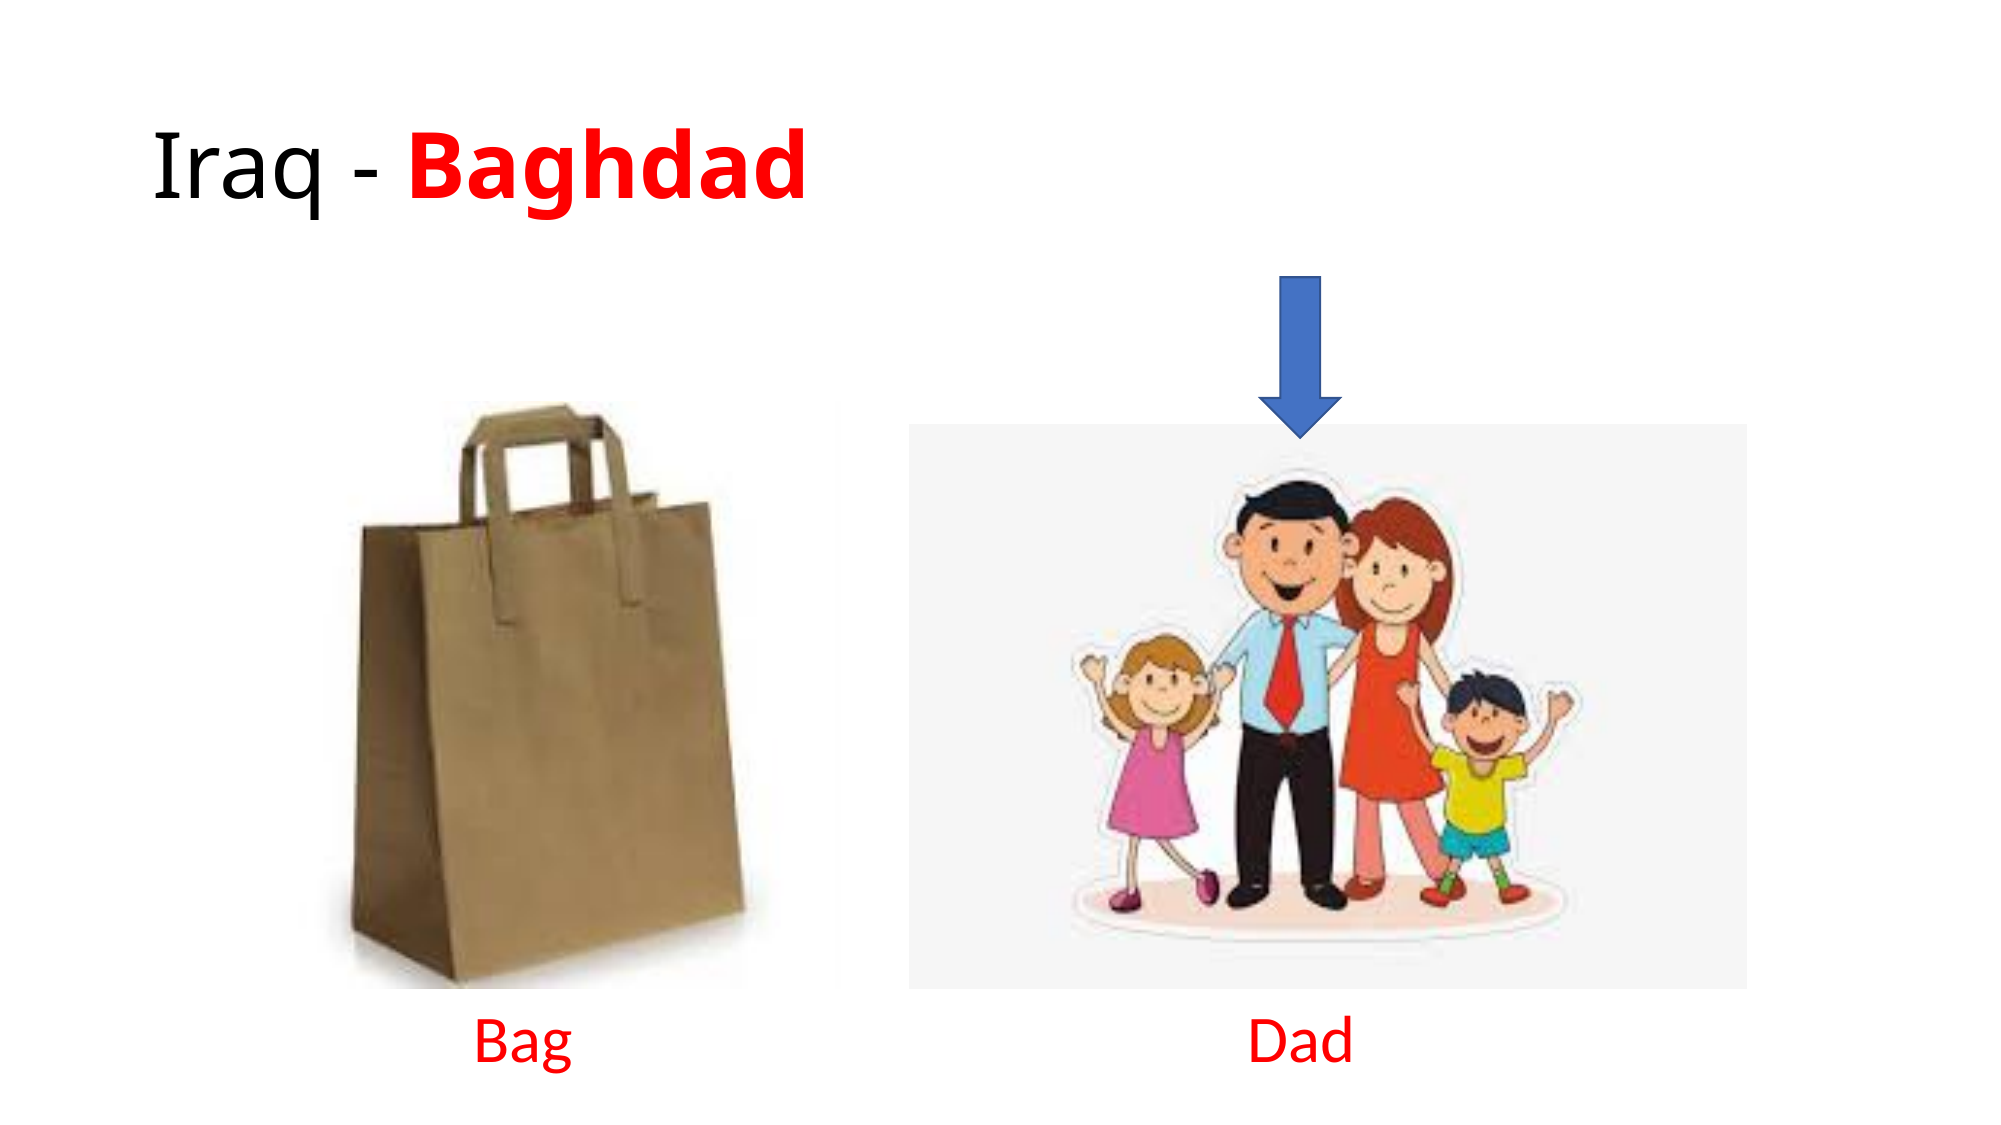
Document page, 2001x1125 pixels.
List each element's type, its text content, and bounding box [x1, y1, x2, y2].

text_box [1257, 276, 1343, 424]
title Iraq - Baghdad [137, 59, 1863, 278]
picture [909, 424, 1747, 989]
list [253, 401, 841, 989]
text_box Bag Dad [158, 988, 1636, 1084]
